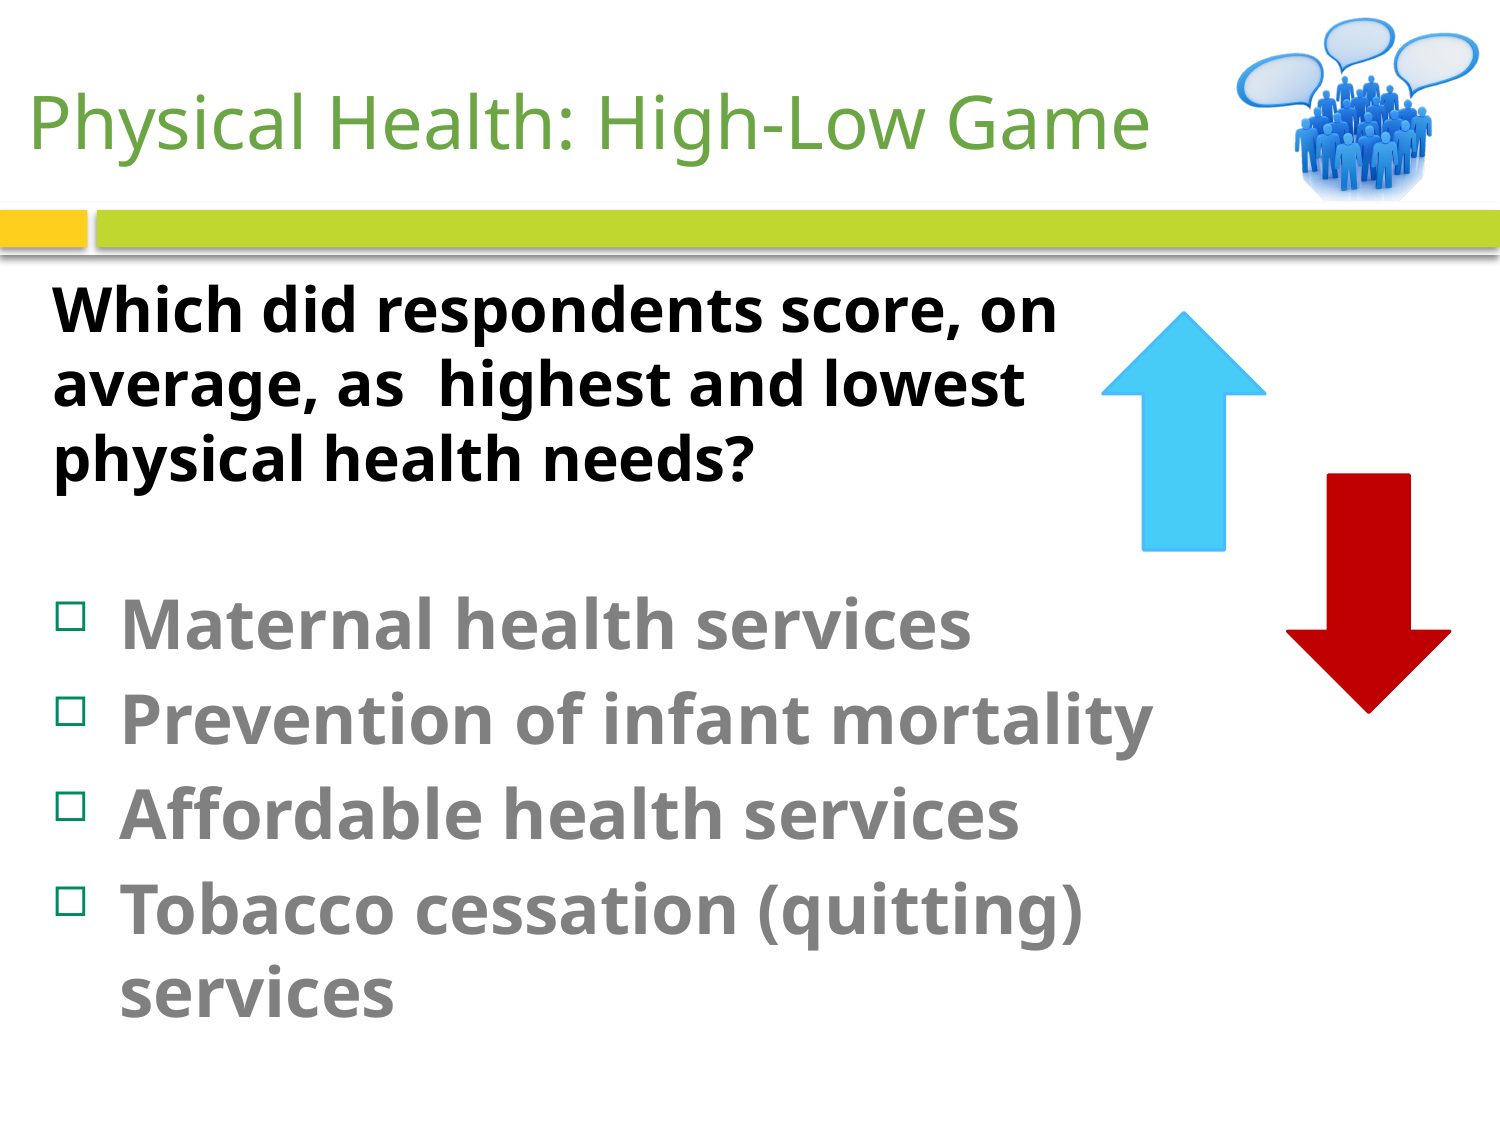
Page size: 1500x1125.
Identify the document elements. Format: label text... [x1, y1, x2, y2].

title Physical Health: High-Low Game [12, 38, 1226, 201]
text_box [1286, 473, 1452, 714]
list Which did respondents score, on average, as highest and lowest physical health needs? Maternal health services Prevention of infant mortality Affordable health services Tobacco cessation (quitting) services [37, 262, 1175, 1113]
text_box [1101, 311, 1267, 552]
picture [1232, 11, 1484, 201]
